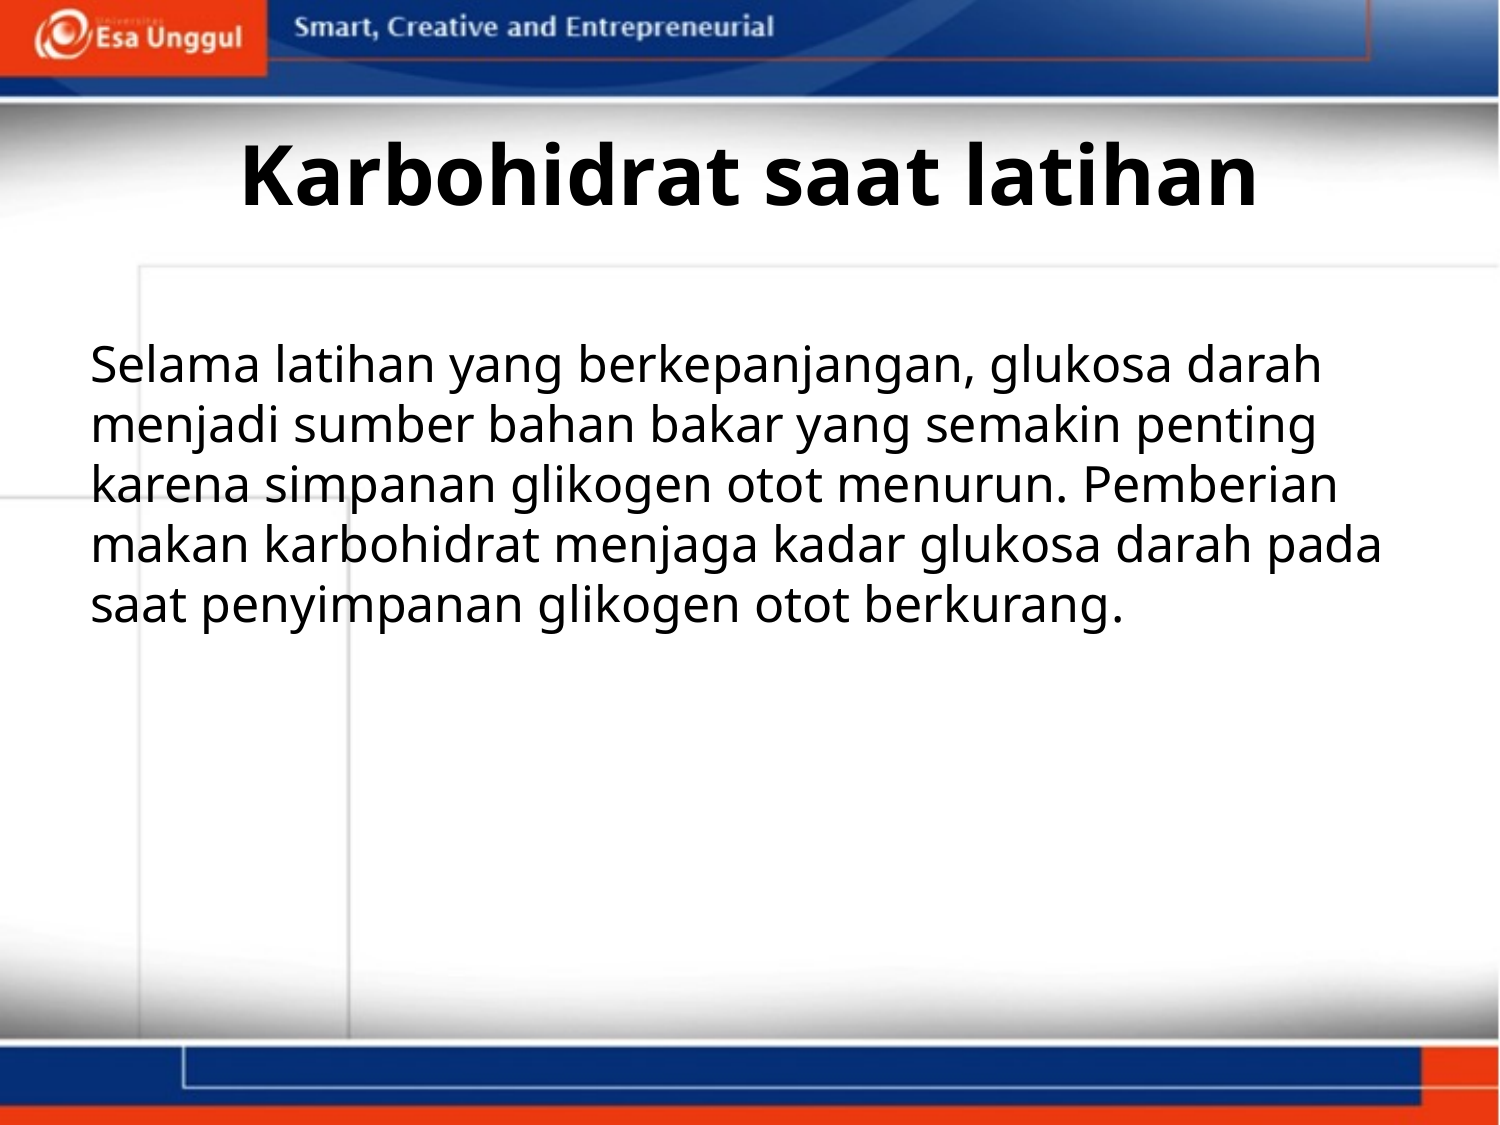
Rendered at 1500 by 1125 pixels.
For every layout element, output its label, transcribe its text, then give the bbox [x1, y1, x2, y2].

list Selama latihan yang berkepanjangan, glukosa darah menjadi sumber bahan bakar yang semakin penting karena simpanan glikogen otot menurun. Pemberian makan karbohidrat menjaga kadar glukosa darah pada saat penyimpanan glikogen otot berkurang. [75, 324, 1425, 1005]
title Karbohidrat saat latihan [75, 112, 1425, 233]
picture [0, 0, 1500, 1125]
